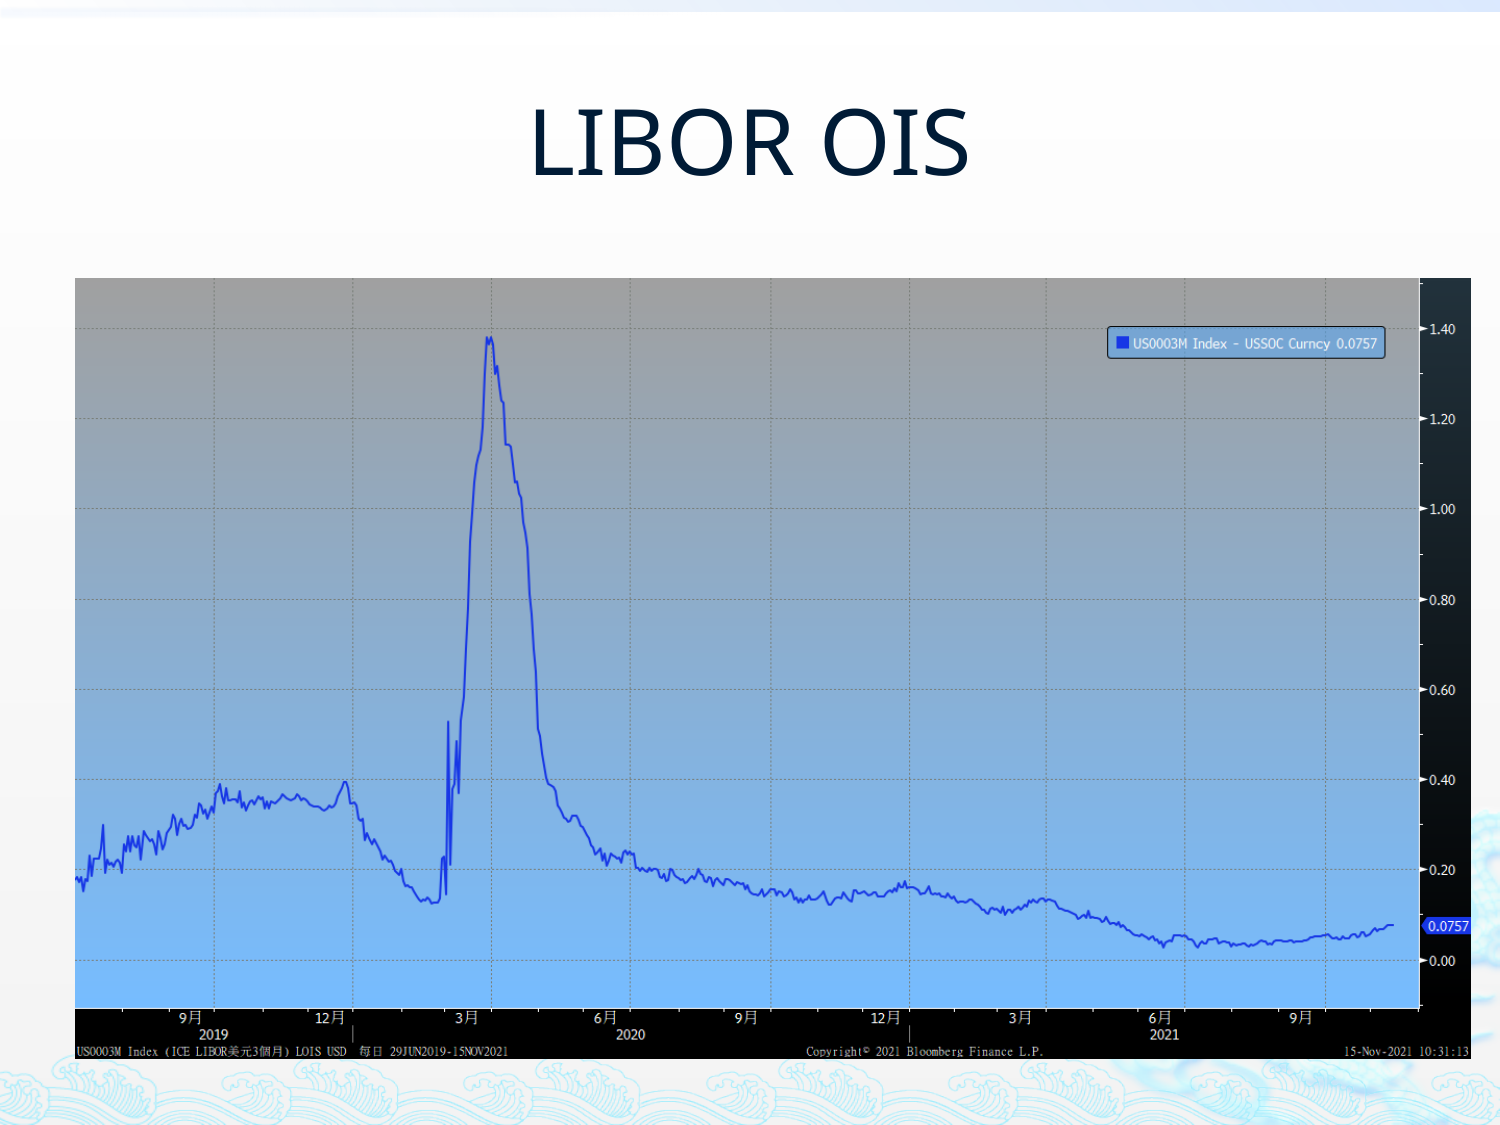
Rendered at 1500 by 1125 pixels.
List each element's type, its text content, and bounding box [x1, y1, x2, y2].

title LIBOR OIS [75, 45, 1425, 233]
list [74, 278, 1472, 1060]
